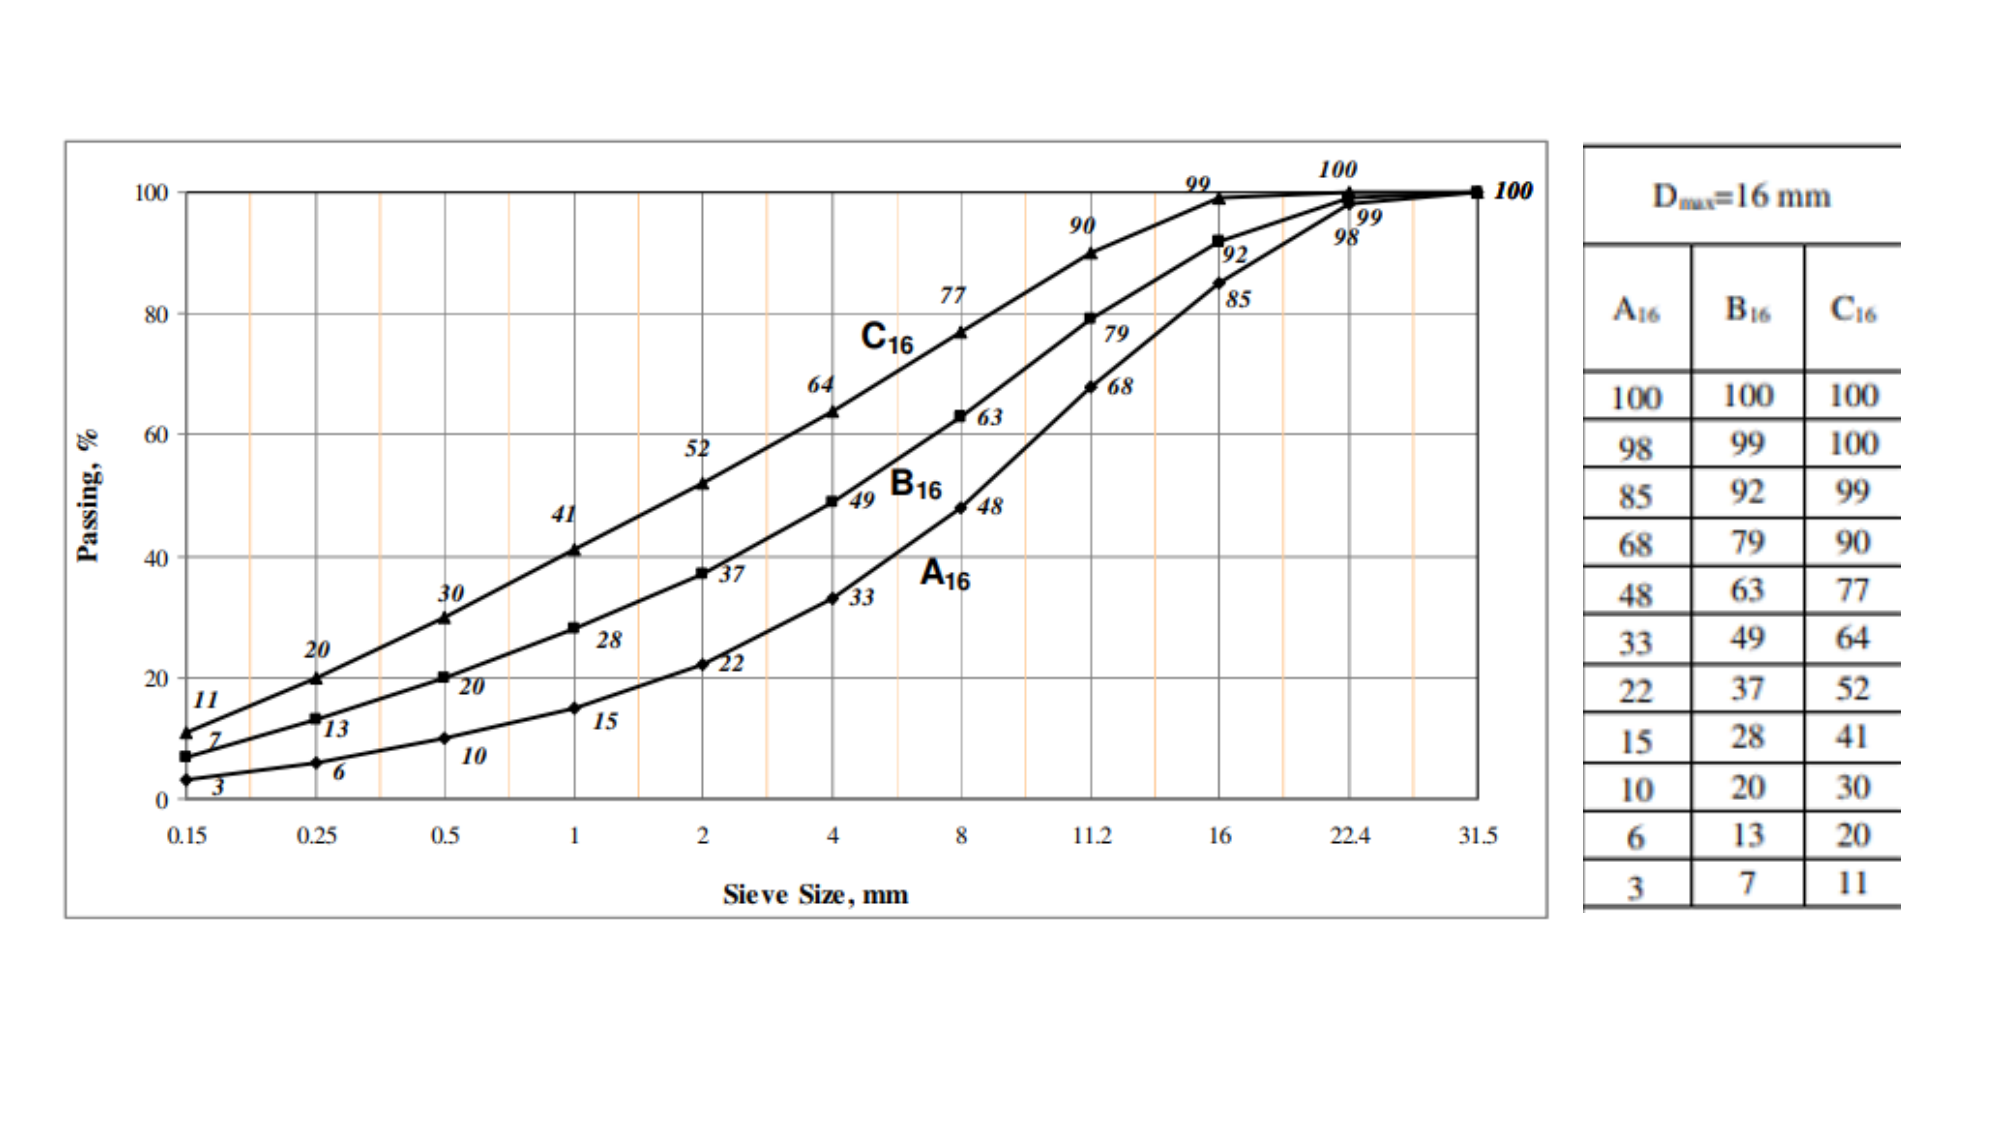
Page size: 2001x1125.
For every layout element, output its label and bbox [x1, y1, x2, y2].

picture [47, 117, 1558, 933]
picture [1583, 130, 1901, 913]
